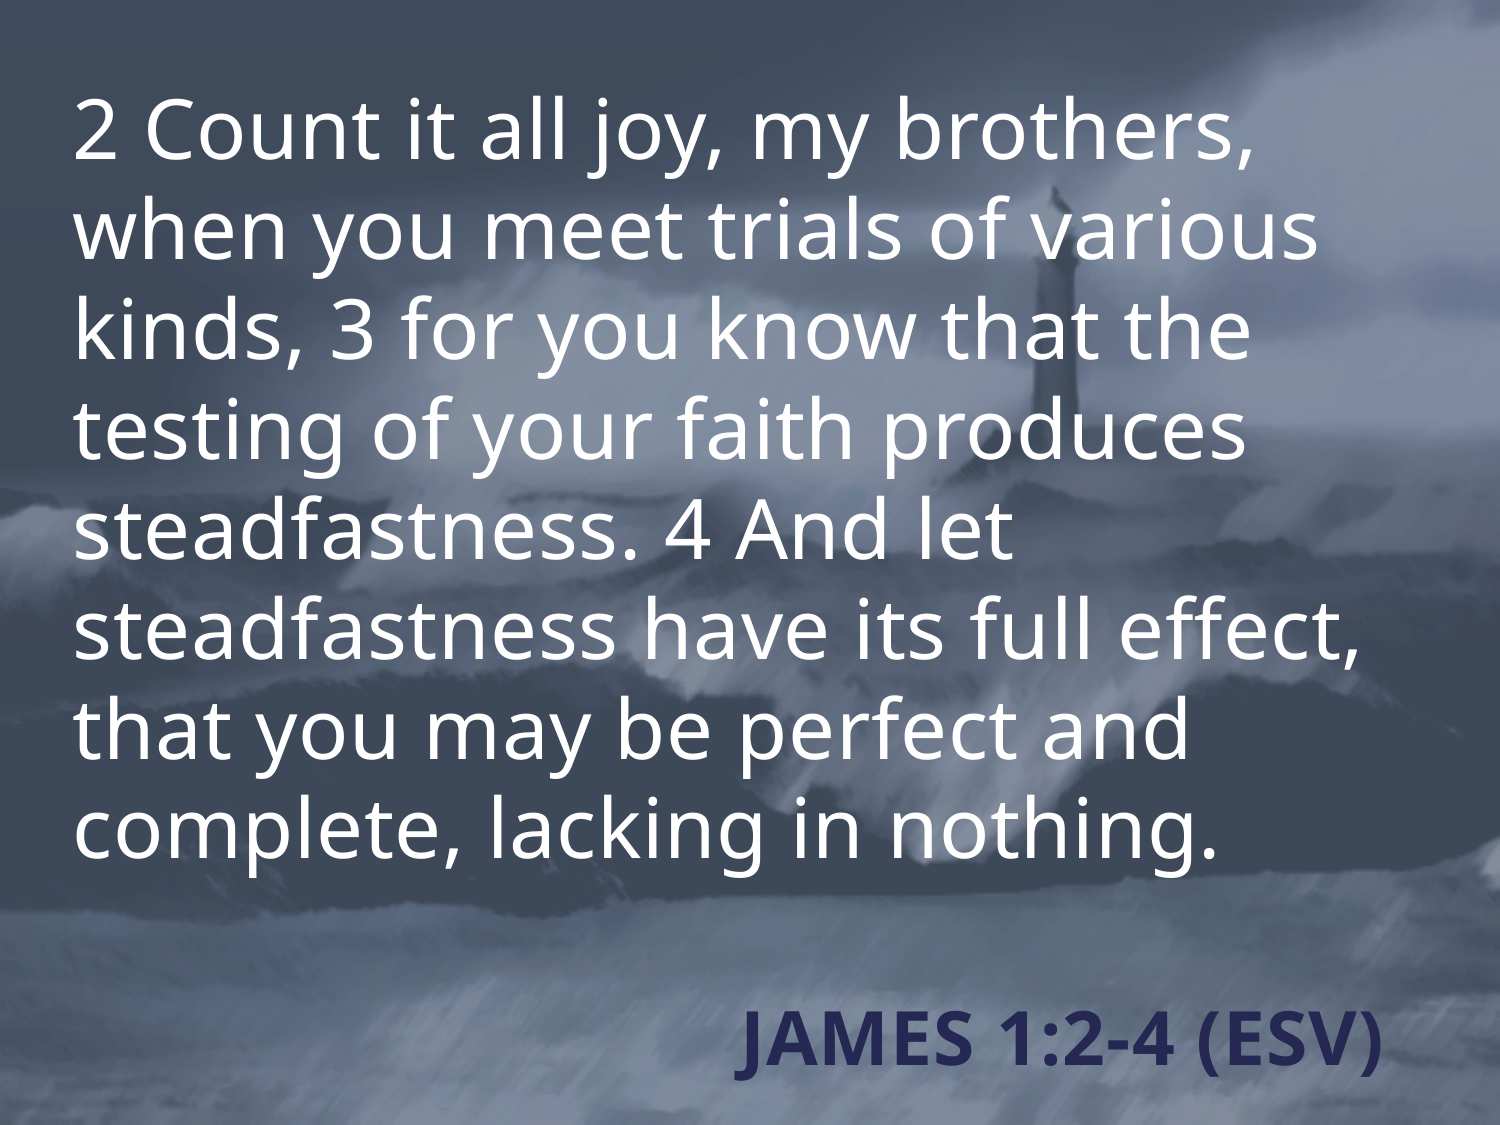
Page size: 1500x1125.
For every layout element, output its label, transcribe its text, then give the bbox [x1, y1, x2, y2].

title James 1:2-4 (ESV) [99, 900, 1400, 1089]
list 2 Count it all joy, my brothers, when you meet trials of various kinds, 3 for you know that the testing of your faith produces steadfastness. 4 And let steadfastness have its full effect, that you may be perfect and complete, lacking in nothing. [57, 68, 1400, 981]
picture [0, 0, 1500, 1125]
